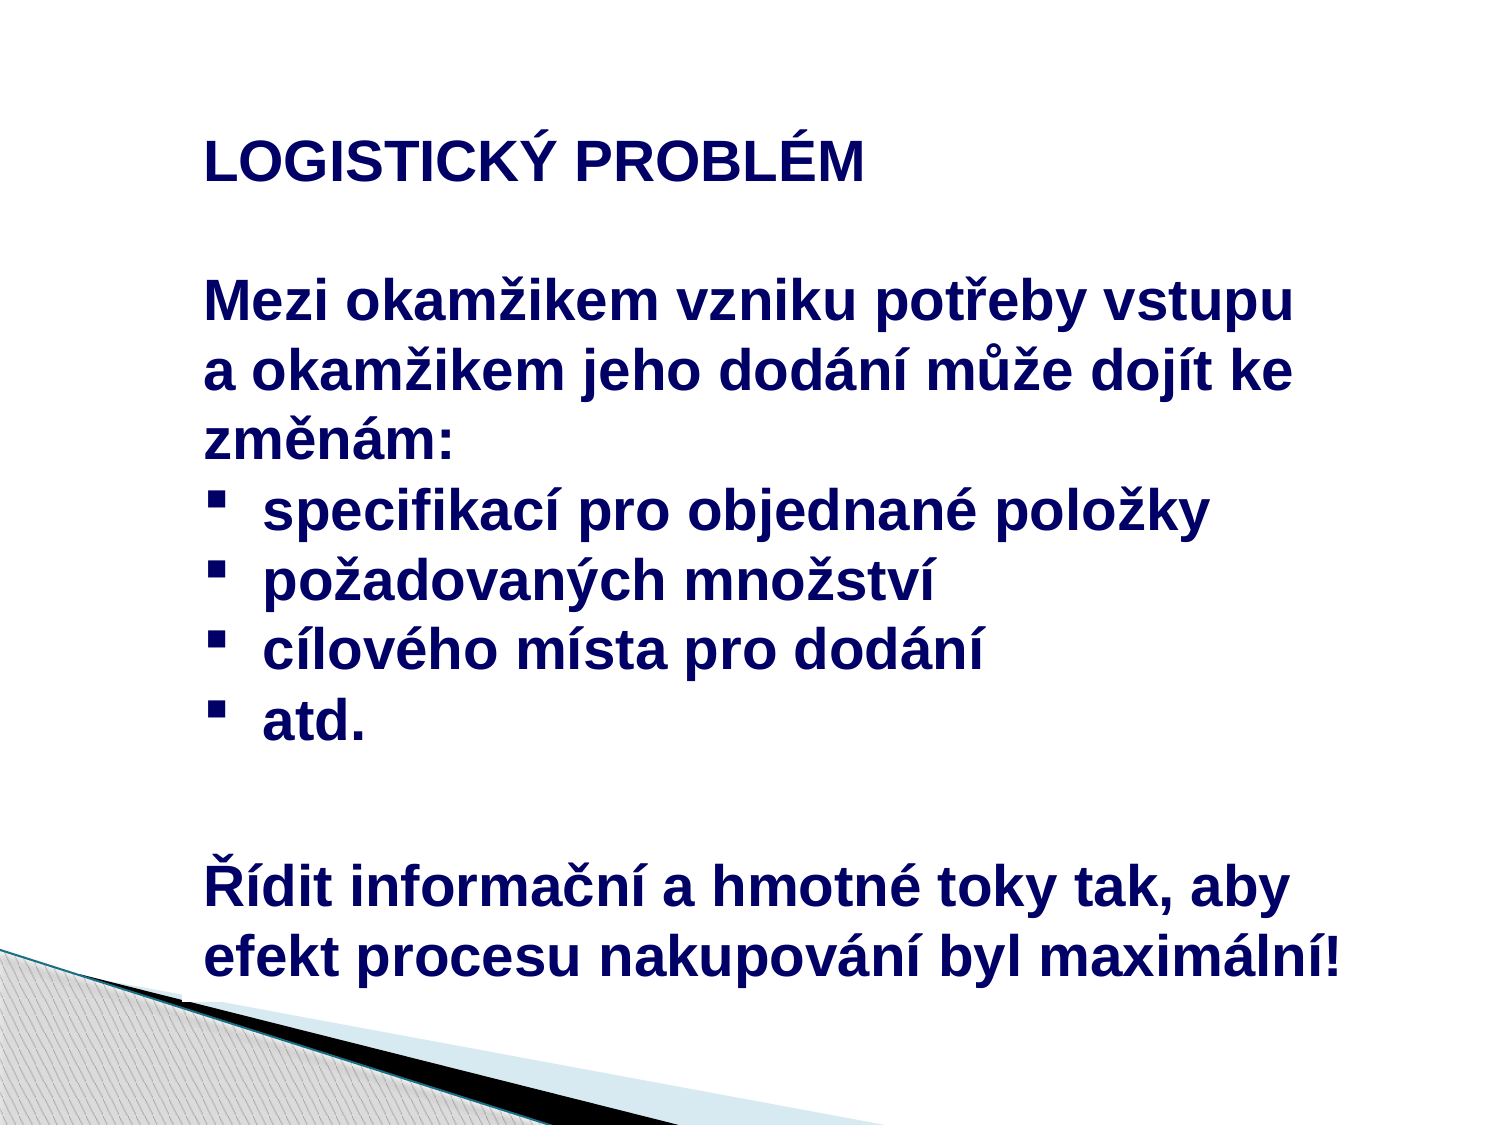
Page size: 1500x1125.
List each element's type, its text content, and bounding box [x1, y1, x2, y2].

text_box Řídit informační a hmotné toky tak, aby efekt procesu nakupování byl maximální! [188, 840, 1379, 996]
text_box LOGISTICKÝ PROBLÉM [188, 115, 992, 201]
text_box Mezi okamžikem vzniku potřeby vstupu a okamžikem jeho dodání může dojít ke změnám: specifikací pro objednané položky požadovaných množství cílového místa pro dodání atd. [188, 254, 1322, 759]
